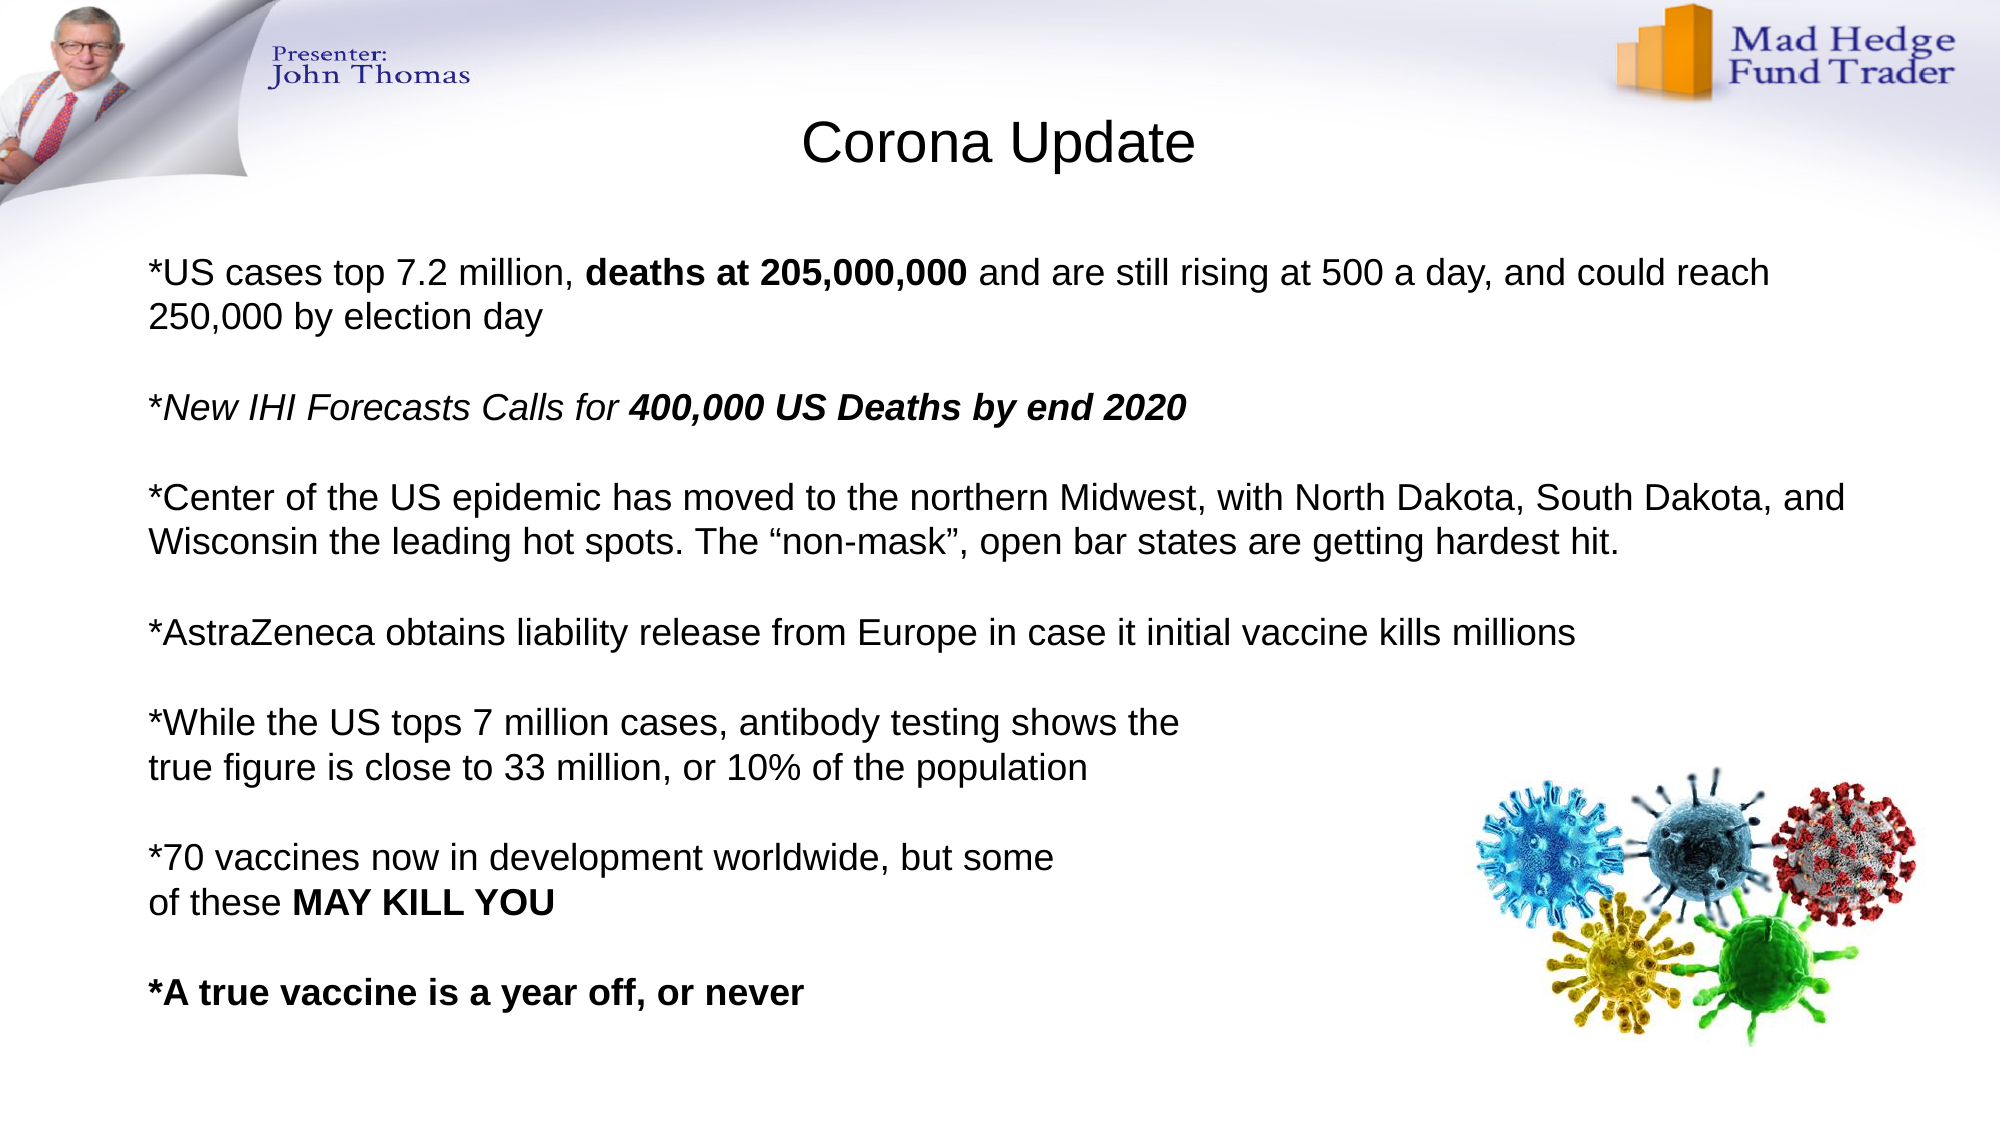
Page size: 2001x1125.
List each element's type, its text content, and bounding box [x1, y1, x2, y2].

picture [1387, 735, 2000, 1081]
list *US cases top 7.2 million, deaths at 205,000,000 and are still rising at 500 a day, and could reach 250,000 by election day *New IHI Forecasts Calls for 400,000 US Deaths by end 2020 *Center of the US epidemic has moved to the northern Midwest, with North Dakota, South Dakota, and Wisconsin the leading hot spots. The “non-mask”, open bar states are getting hardest hit. *AstraZeneca obtains liability release from Europe in case it initial vaccine kills millions *While the US tops 7 million cases, antibody testing shows the true figure is close to 33 million, or 10% of the population *70 vaccines now in development worldwide, but some of these MAY KILL YOU *A true vaccine is a year off, or never [99, 232, 1900, 976]
title Corona Update [99, 45, 1900, 232]
picture [0, 0, 2000, 339]
